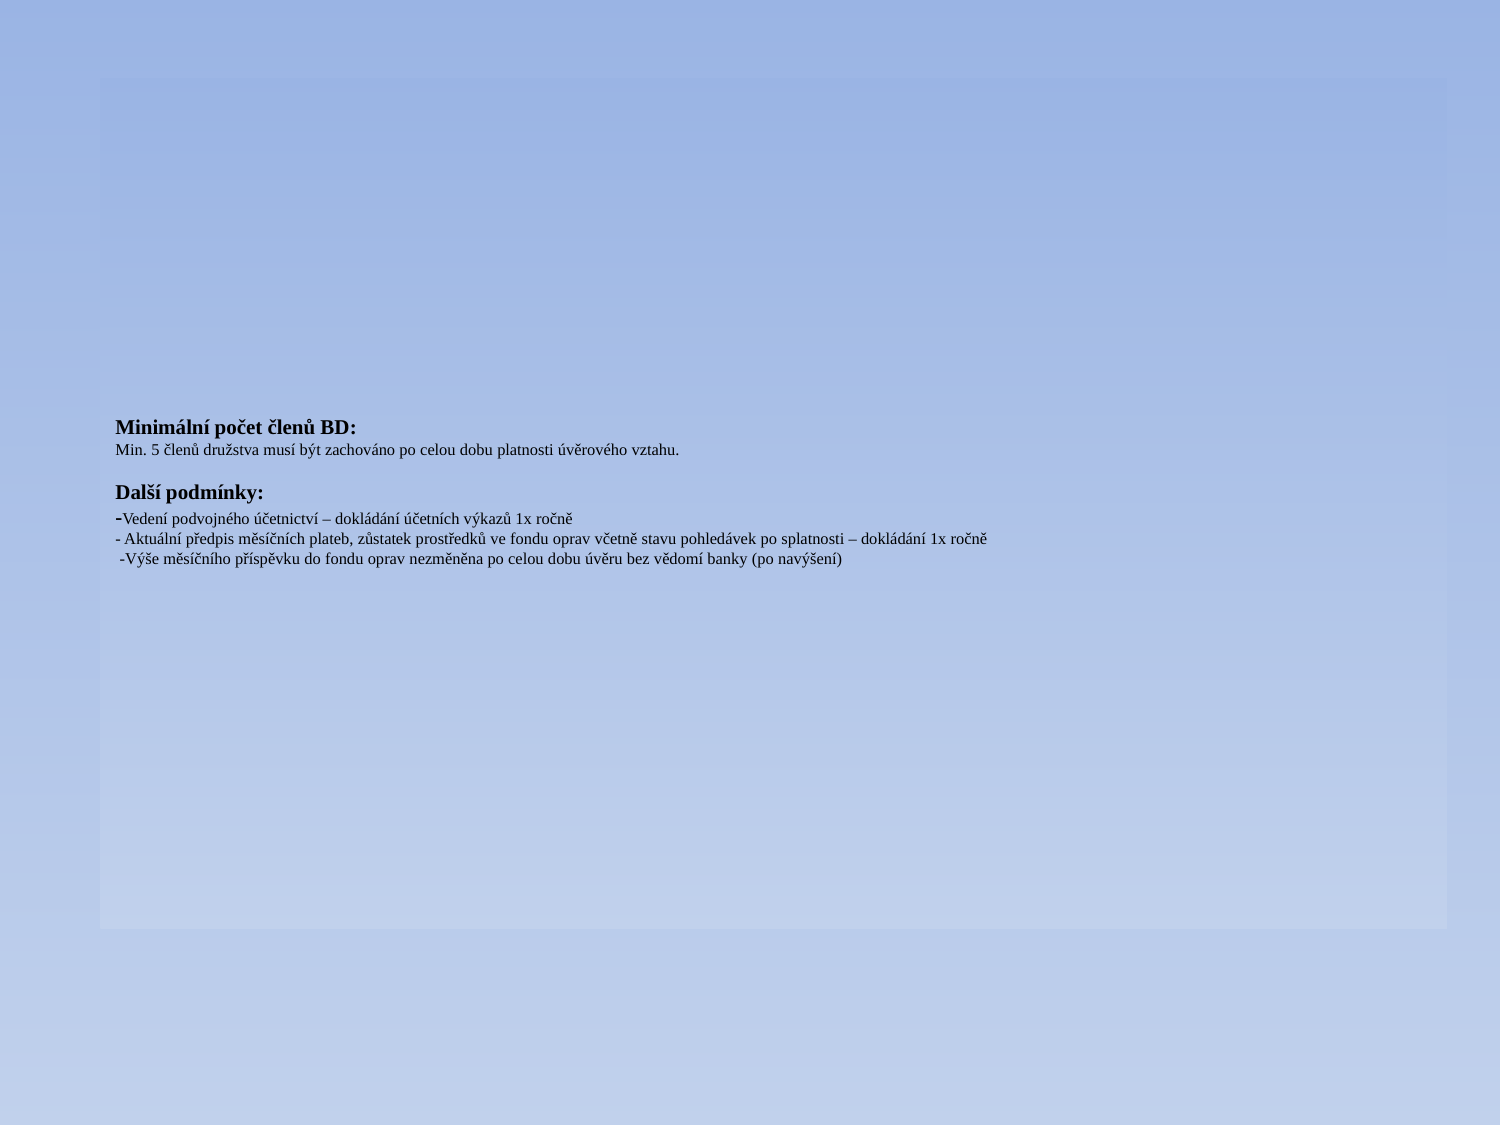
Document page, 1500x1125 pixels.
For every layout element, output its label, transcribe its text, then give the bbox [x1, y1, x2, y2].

title Minimální počet členů BD: Min. 5 členů družstva musí být zachováno po celou dobu platnosti úvěrového vztahu. Další podmínky: -Vedení podvojného účetnictví – dokládání účetních výkazů 1x ročně - Aktuální předpis měsíčních plateb, zůstatek prostředků ve fondu oprav včetně stavu pohledávek po splatnosti – dokládání 1x ročně -Výše měsíčního příspěvku do fondu oprav nezměněna po celou dobu úvěru bez vědomí banky (po navýšení) [100, 78, 1447, 929]
